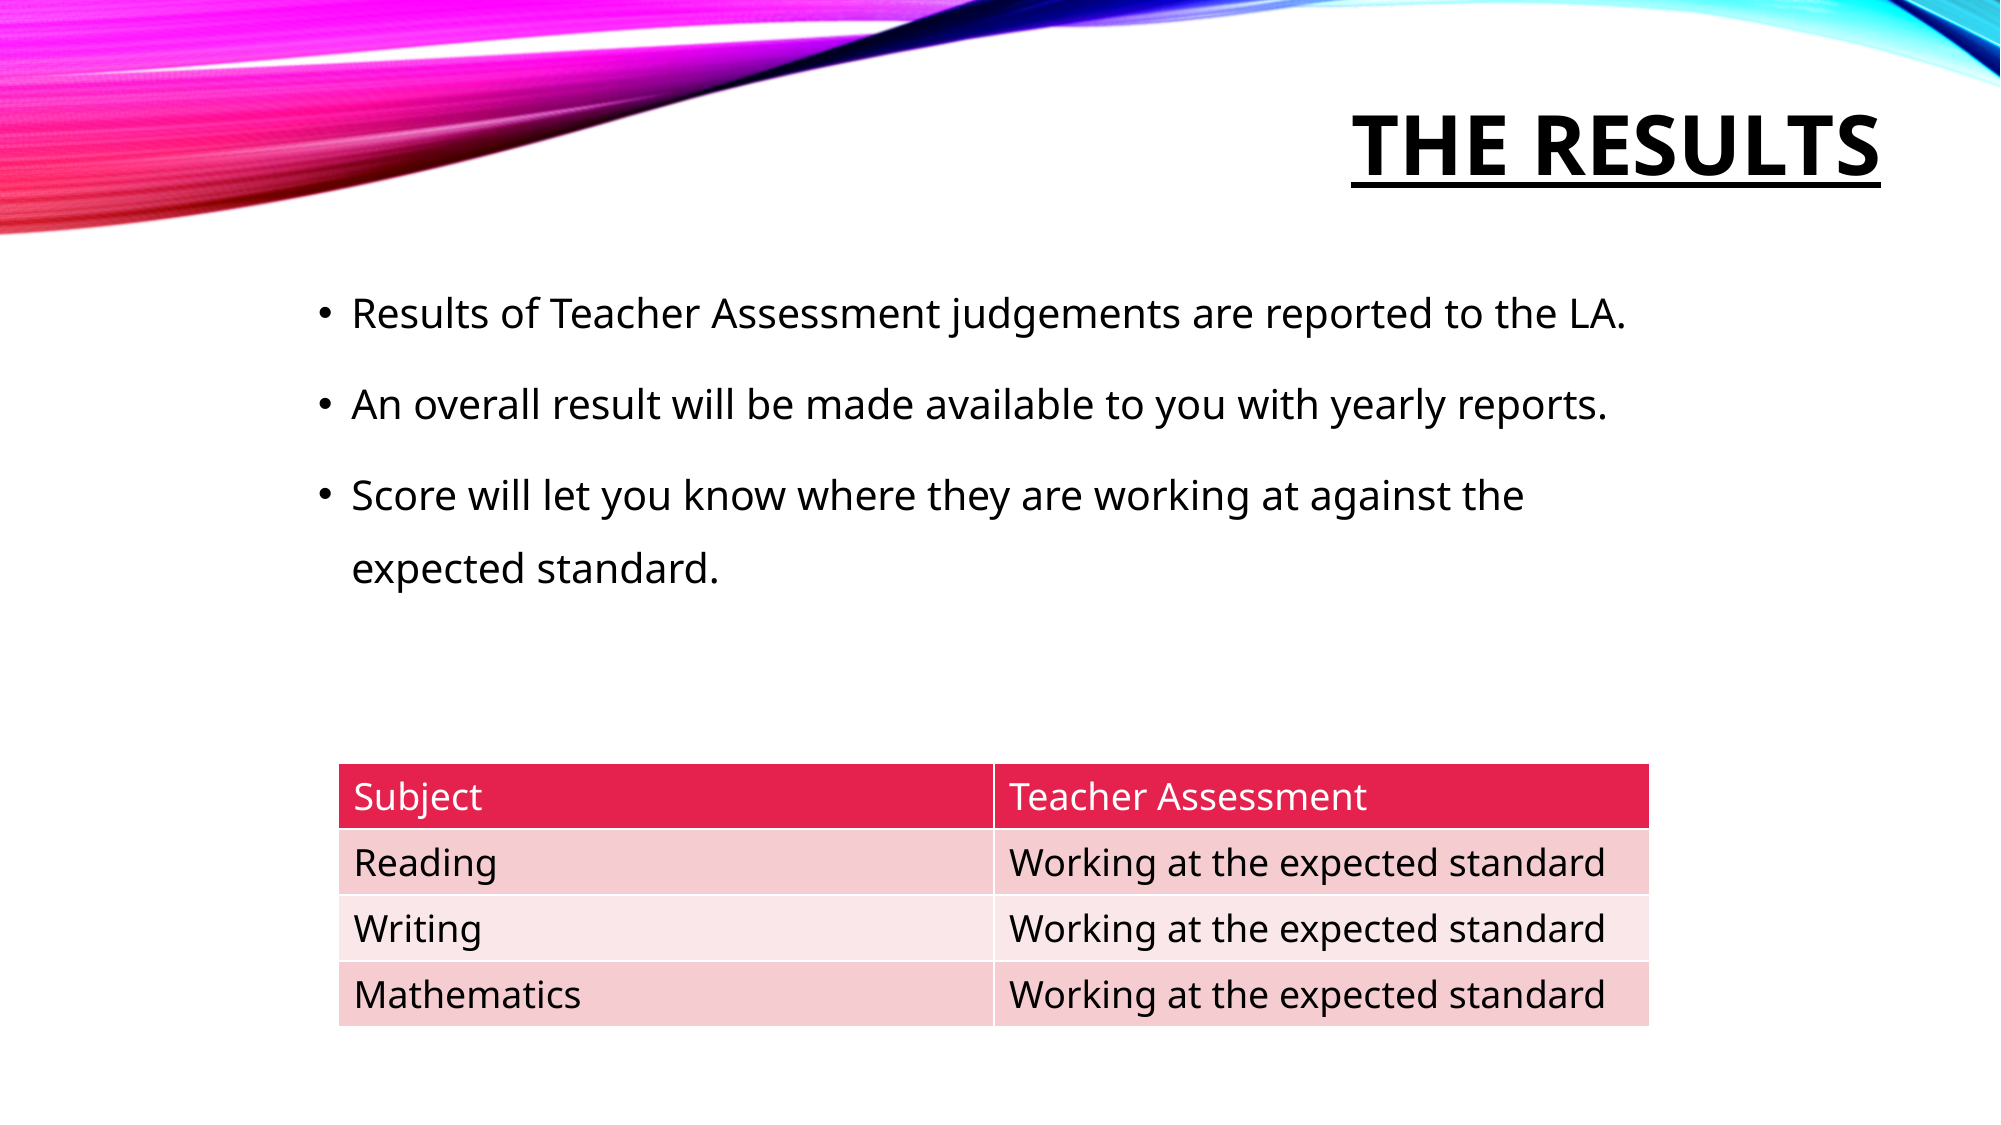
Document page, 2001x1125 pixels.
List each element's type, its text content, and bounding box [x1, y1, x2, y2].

table_cell Mathematics [339, 962, 993, 1026]
list Results of Teacher Assessment judgements are reported to the LA. An overall result will be made available to you with yearly reports. Score will let you know where they are working at against the expected standard. [303, 255, 1654, 740]
table_cell Working at the expected standard [995, 896, 1649, 960]
table_cell Working at the expected standard [995, 830, 1649, 894]
picture [1910, 0, 2000, 45]
title The Results [314, 54, 1897, 243]
table_cell Writing [339, 896, 993, 960]
table_header Subject [339, 764, 993, 828]
table_cell Reading [339, 830, 993, 894]
picture [1890, 0, 2000, 75]
picture [0, 0, 2000, 237]
table_header Teacher Assessment [995, 764, 1649, 828]
table_cell Working at the expected standard [995, 962, 1649, 1026]
